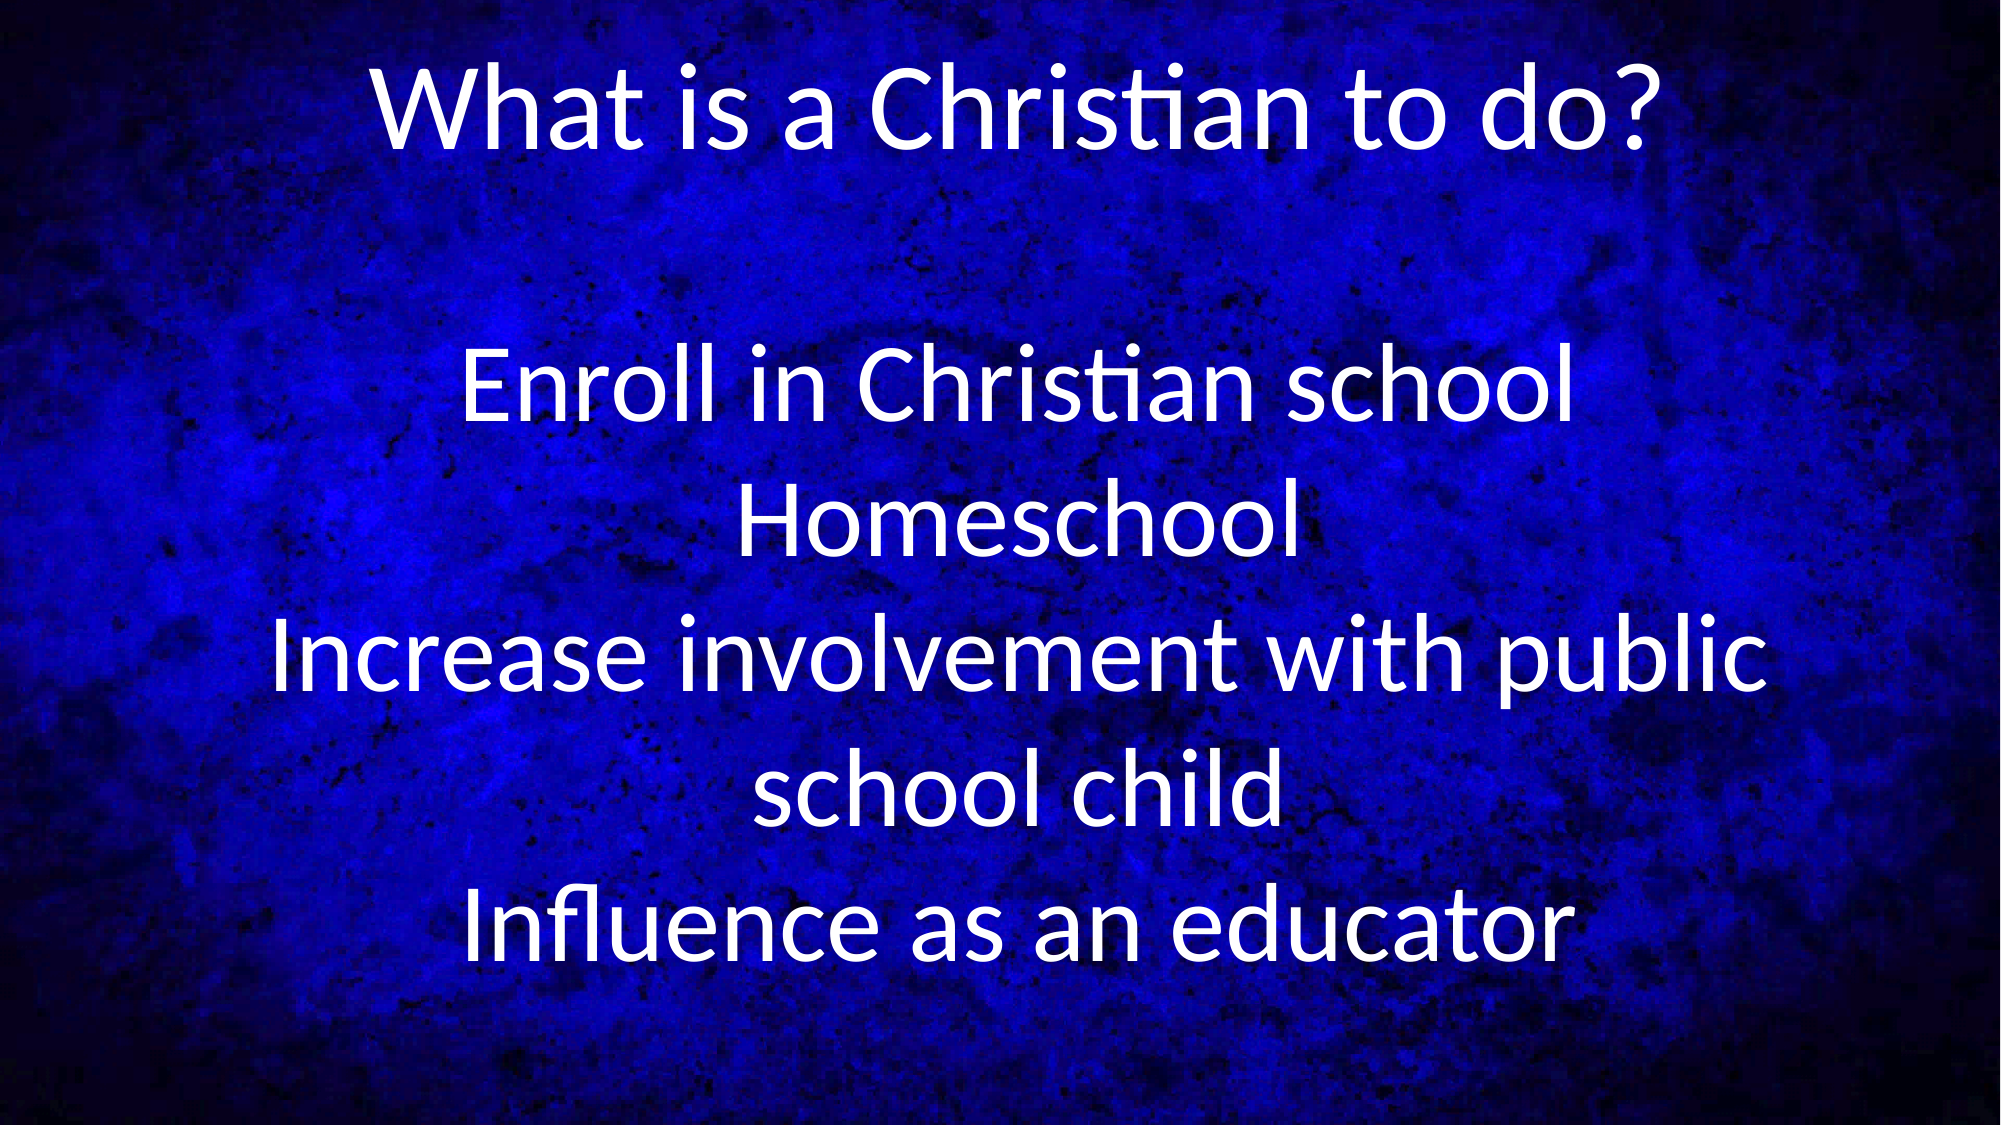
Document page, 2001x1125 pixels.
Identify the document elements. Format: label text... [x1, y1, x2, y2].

text_box What is a Christian to do? Enroll in Christian school Homeschool Increase involvement with public school child Influence as an educator [173, 16, 1866, 1102]
picture [0, 0, 2001, 1125]
